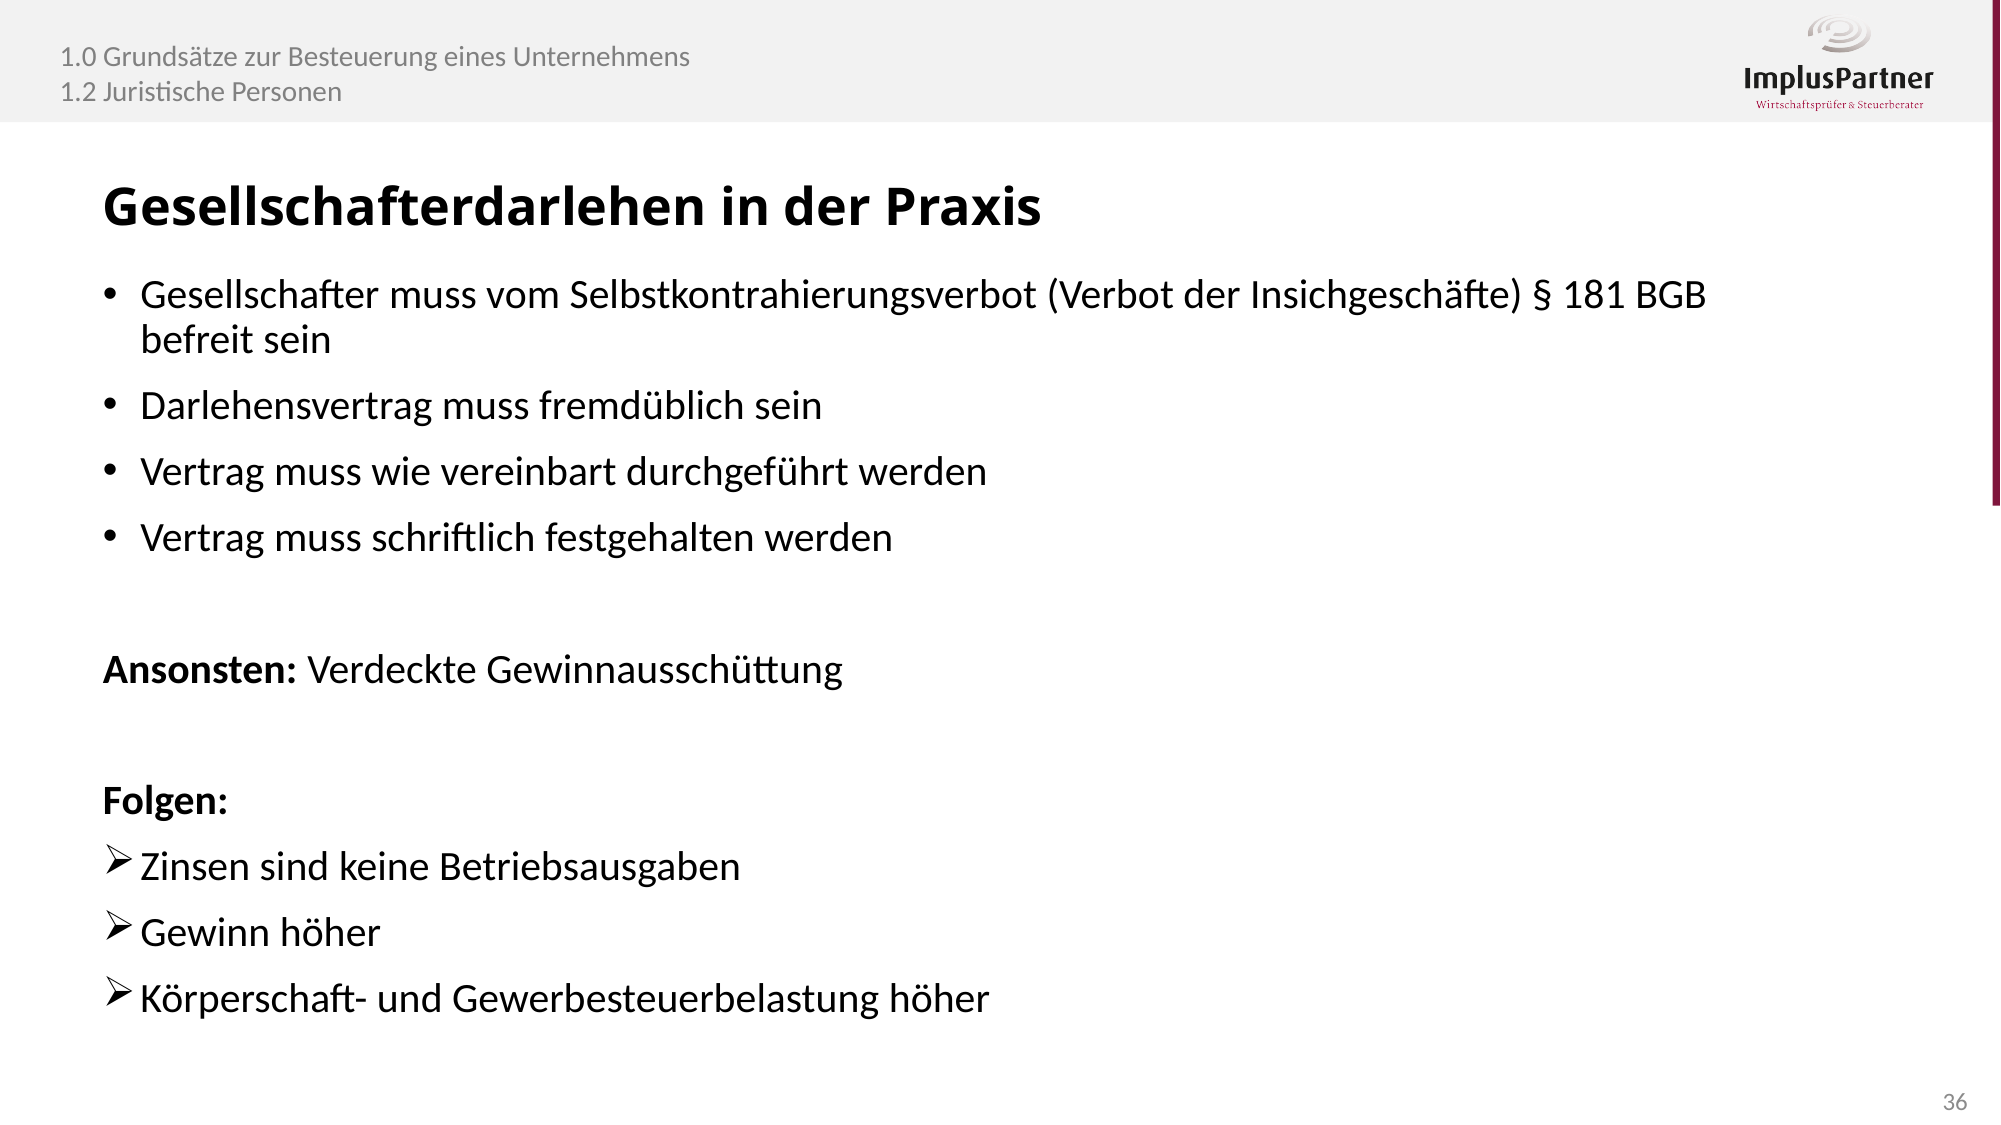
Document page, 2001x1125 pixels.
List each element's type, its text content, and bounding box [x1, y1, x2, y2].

slide_number 36 [1870, 1073, 1983, 1125]
picture [1745, 0, 1934, 162]
text_box 1.0 Grundsätze zur Besteuerung eines Unternehmens 1.2 Juristische Personen [44, 29, 920, 115]
list Gesellschafter muss vom Selbstkontrahierungsverbot (Verbot der Insichgeschäfte) § 181 BGB befreit sein Darlehensvertrag muss fremdüblich sein Vertrag muss wie vereinbart durchgeführt werden Vertrag muss schriftlich festgehalten werden Ansonsten: Verdeckte Gewinnausschüttung Folgen: Zinsen sind keine Betriebsausgaben Gewinn höher Körperschaft- und Gewerbesteuerbelastung höher [88, 265, 1814, 980]
title Gesellschafterdarlehen in der Praxis [88, 172, 1814, 265]
